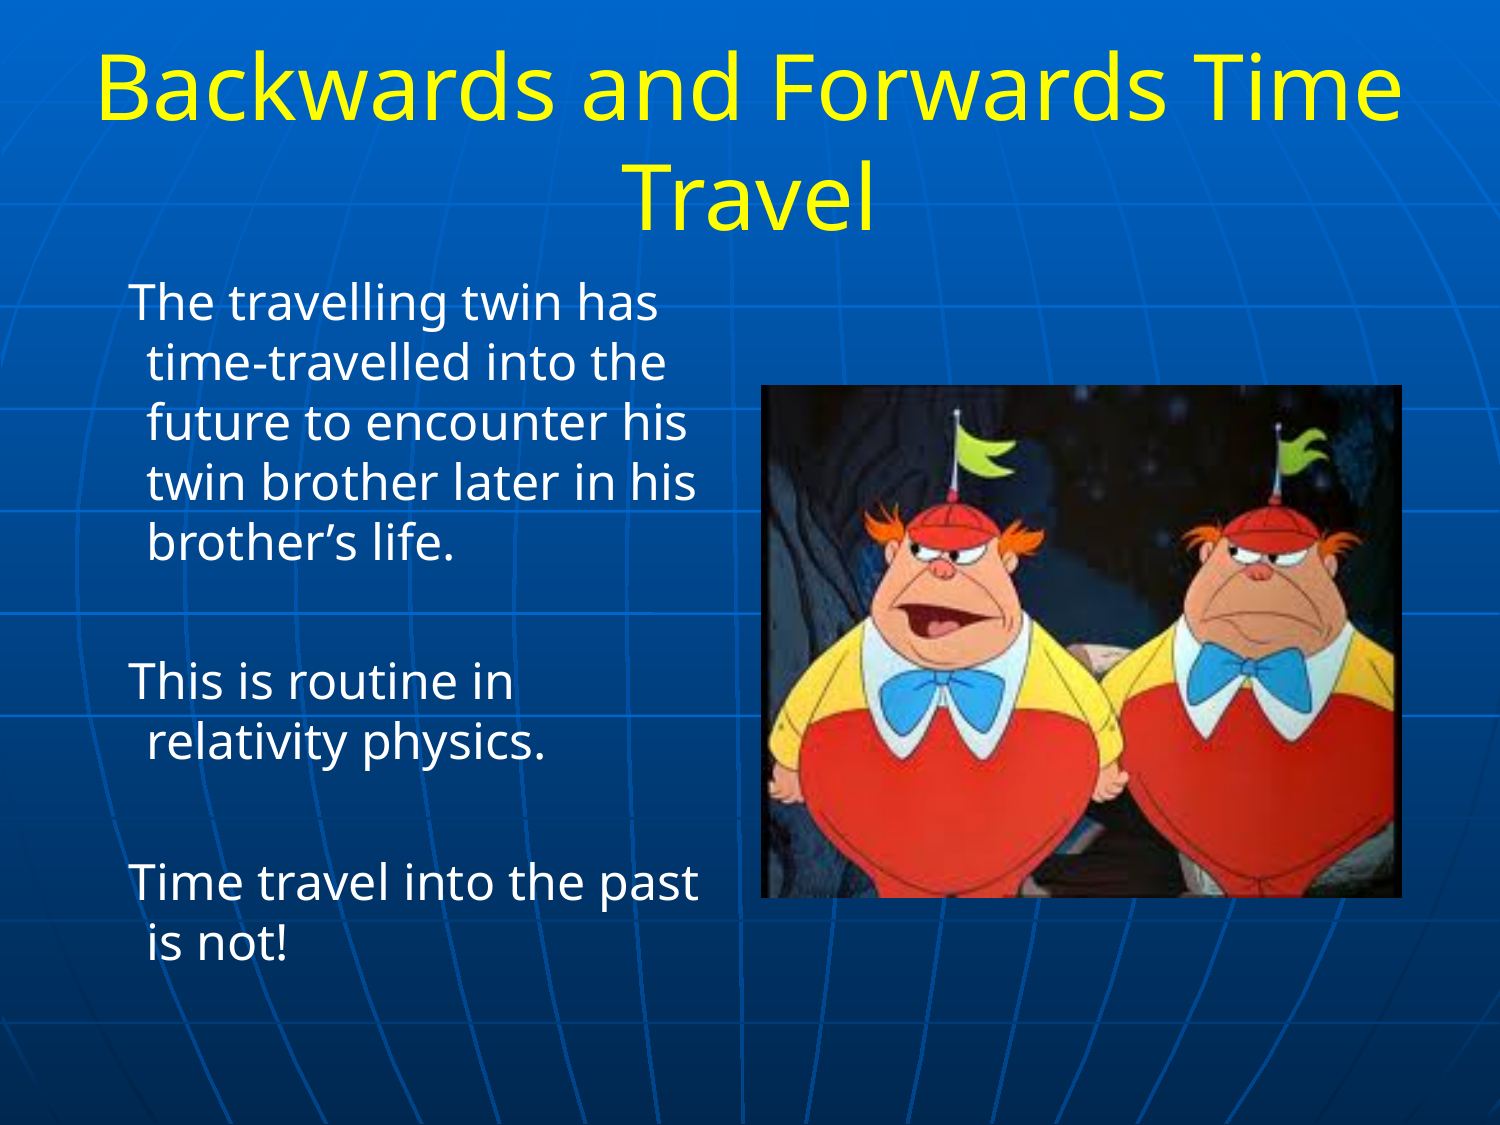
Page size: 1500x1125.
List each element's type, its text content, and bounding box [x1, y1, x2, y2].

list The travelling twin has time-travelled into the future to encounter his twin brother later in his brother’s life. This is routine in relativity physics. Time travel into the past is not! [74, 262, 738, 1006]
title Backwards and Forwards Time Travel [74, 45, 1426, 233]
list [761, 385, 1402, 899]
